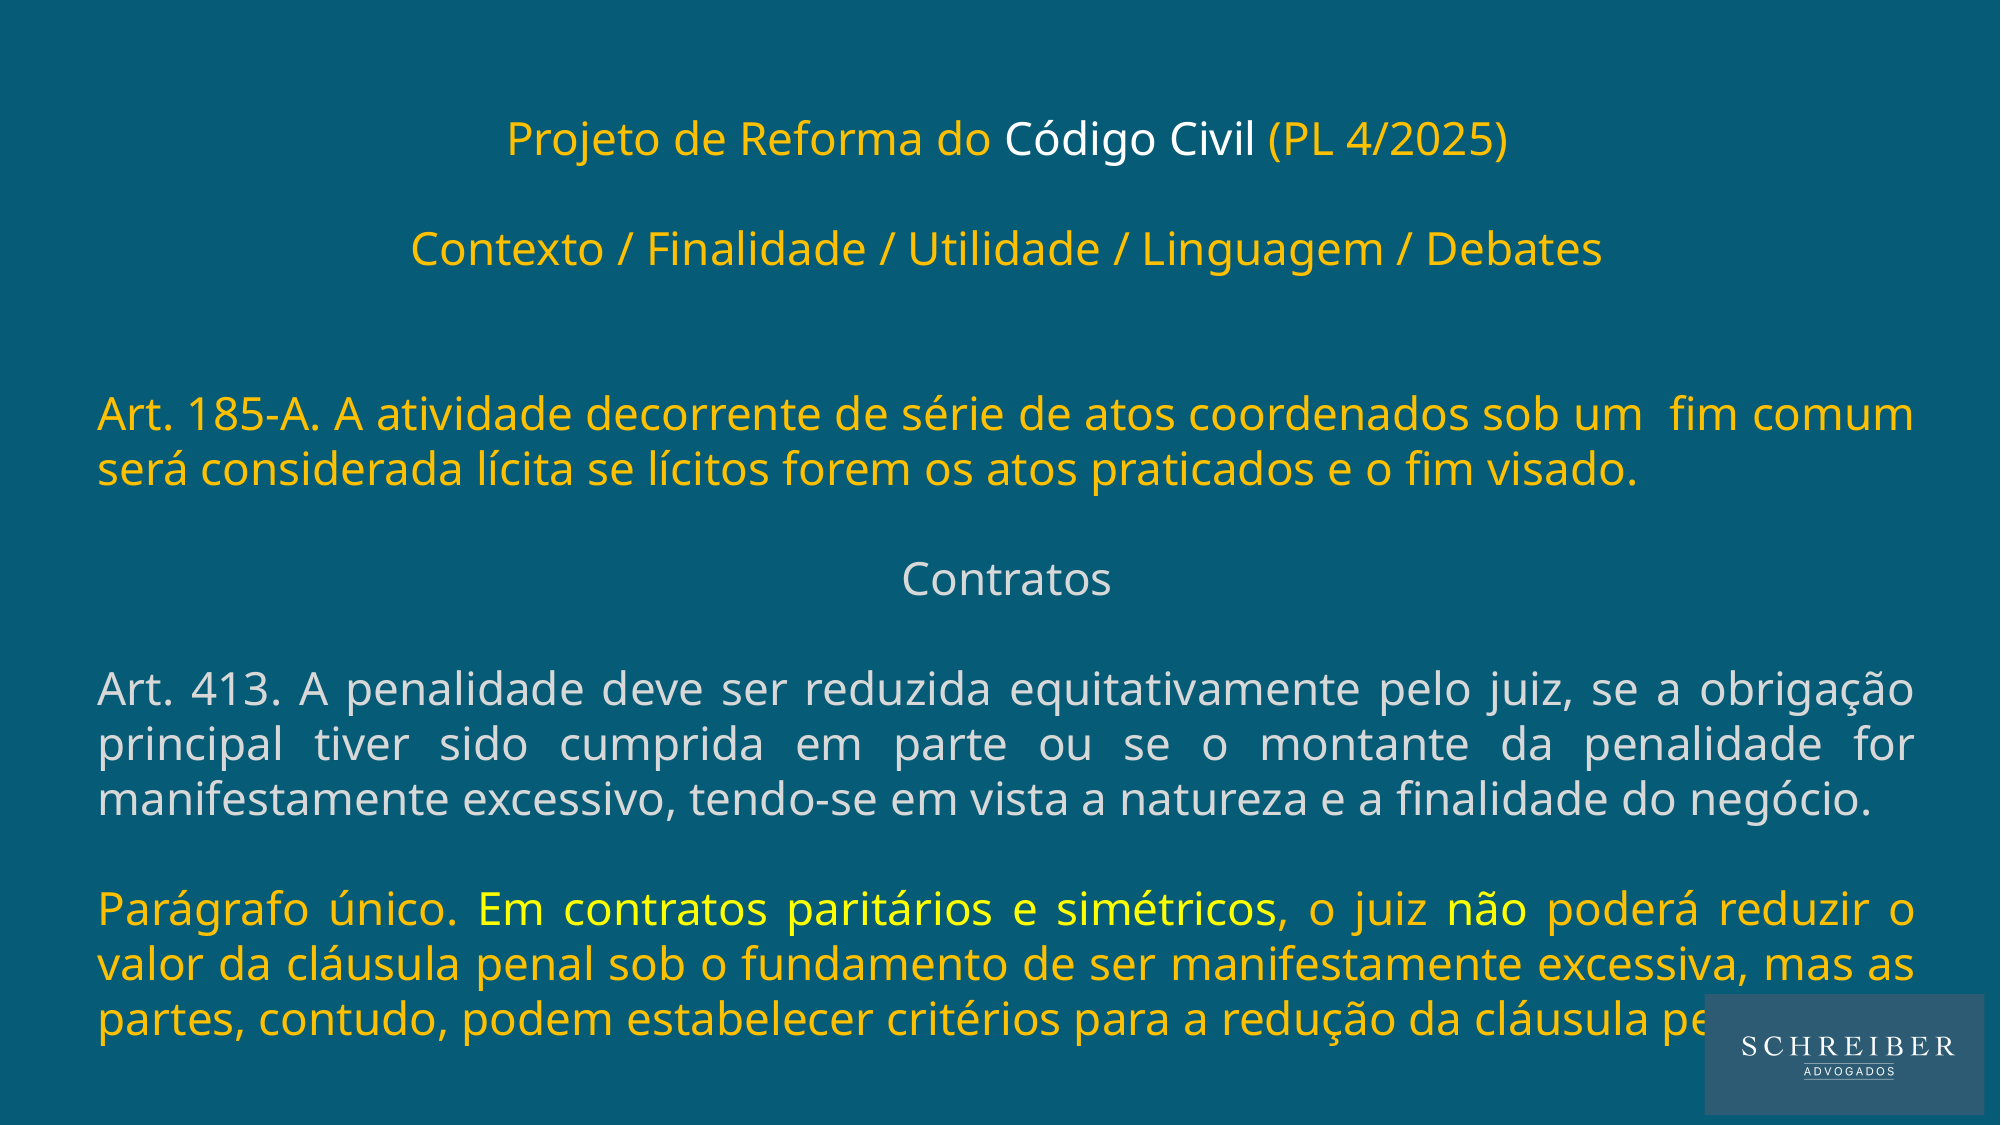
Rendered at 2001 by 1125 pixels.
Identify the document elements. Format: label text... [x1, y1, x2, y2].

picture [1704, 995, 1984, 1114]
text_box Projeto de Reforma do Código Civil (PL 4/2025) Contexto / Finalidade / Utilidade / Linguagem / Debates Art. 185-A. A atividade decorrente de série de atos coordenados sob um fim comum será considerada lícita se lícitos forem os atos praticados e o fim visado. Contratos Art. 413. A penalidade deve ser reduzida equitativamente pelo juiz, se a obrigação principal tiver sido cumprida em parte ou se o montante da penalidade for manifestamente excessivo, tendo-se em vista a natureza e a finalidade do negócio. Parágrafo único. Em contratos paritários e simétricos, o juiz não poderá reduzir o valor da cláusula penal sob o fundamento de ser manifestamente excessiva, mas as partes, contudo, podem estabelecer critérios para a redução da cláusula penal. [82, 47, 1932, 1052]
